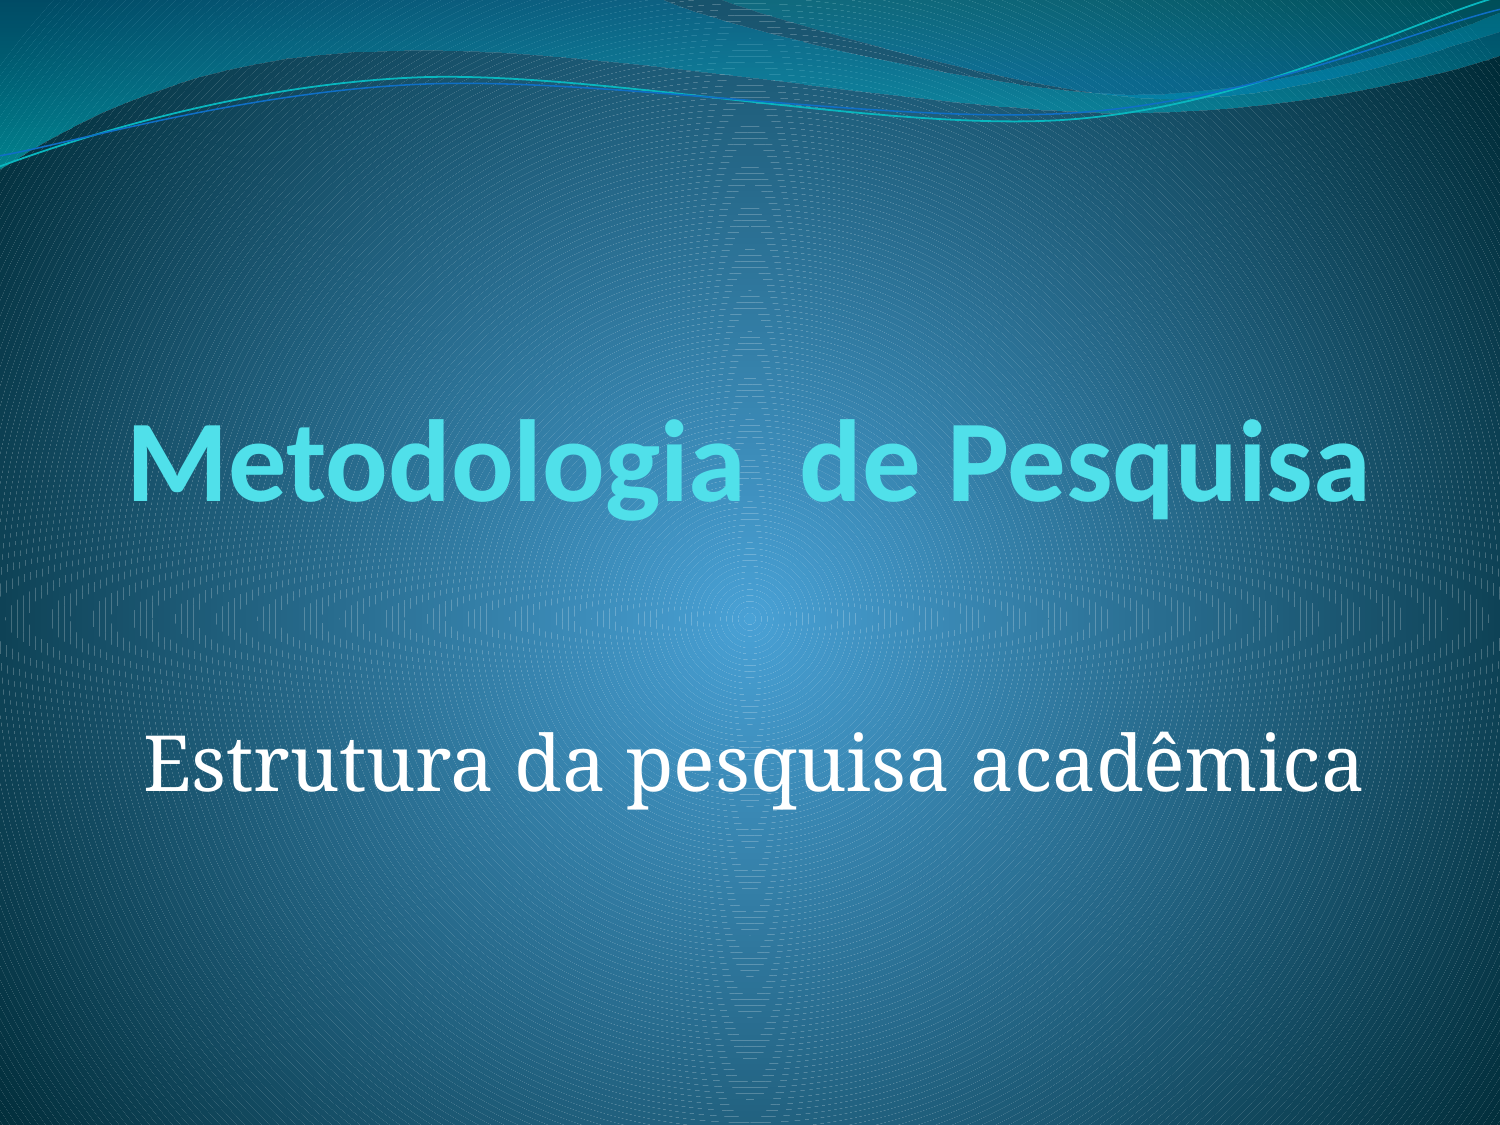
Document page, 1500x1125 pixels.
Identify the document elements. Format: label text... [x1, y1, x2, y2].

title Metodologia de Pesquisa [87, 224, 1376, 525]
subtitle Estrutura da pesquisa acadêmica [87, 529, 1376, 818]
